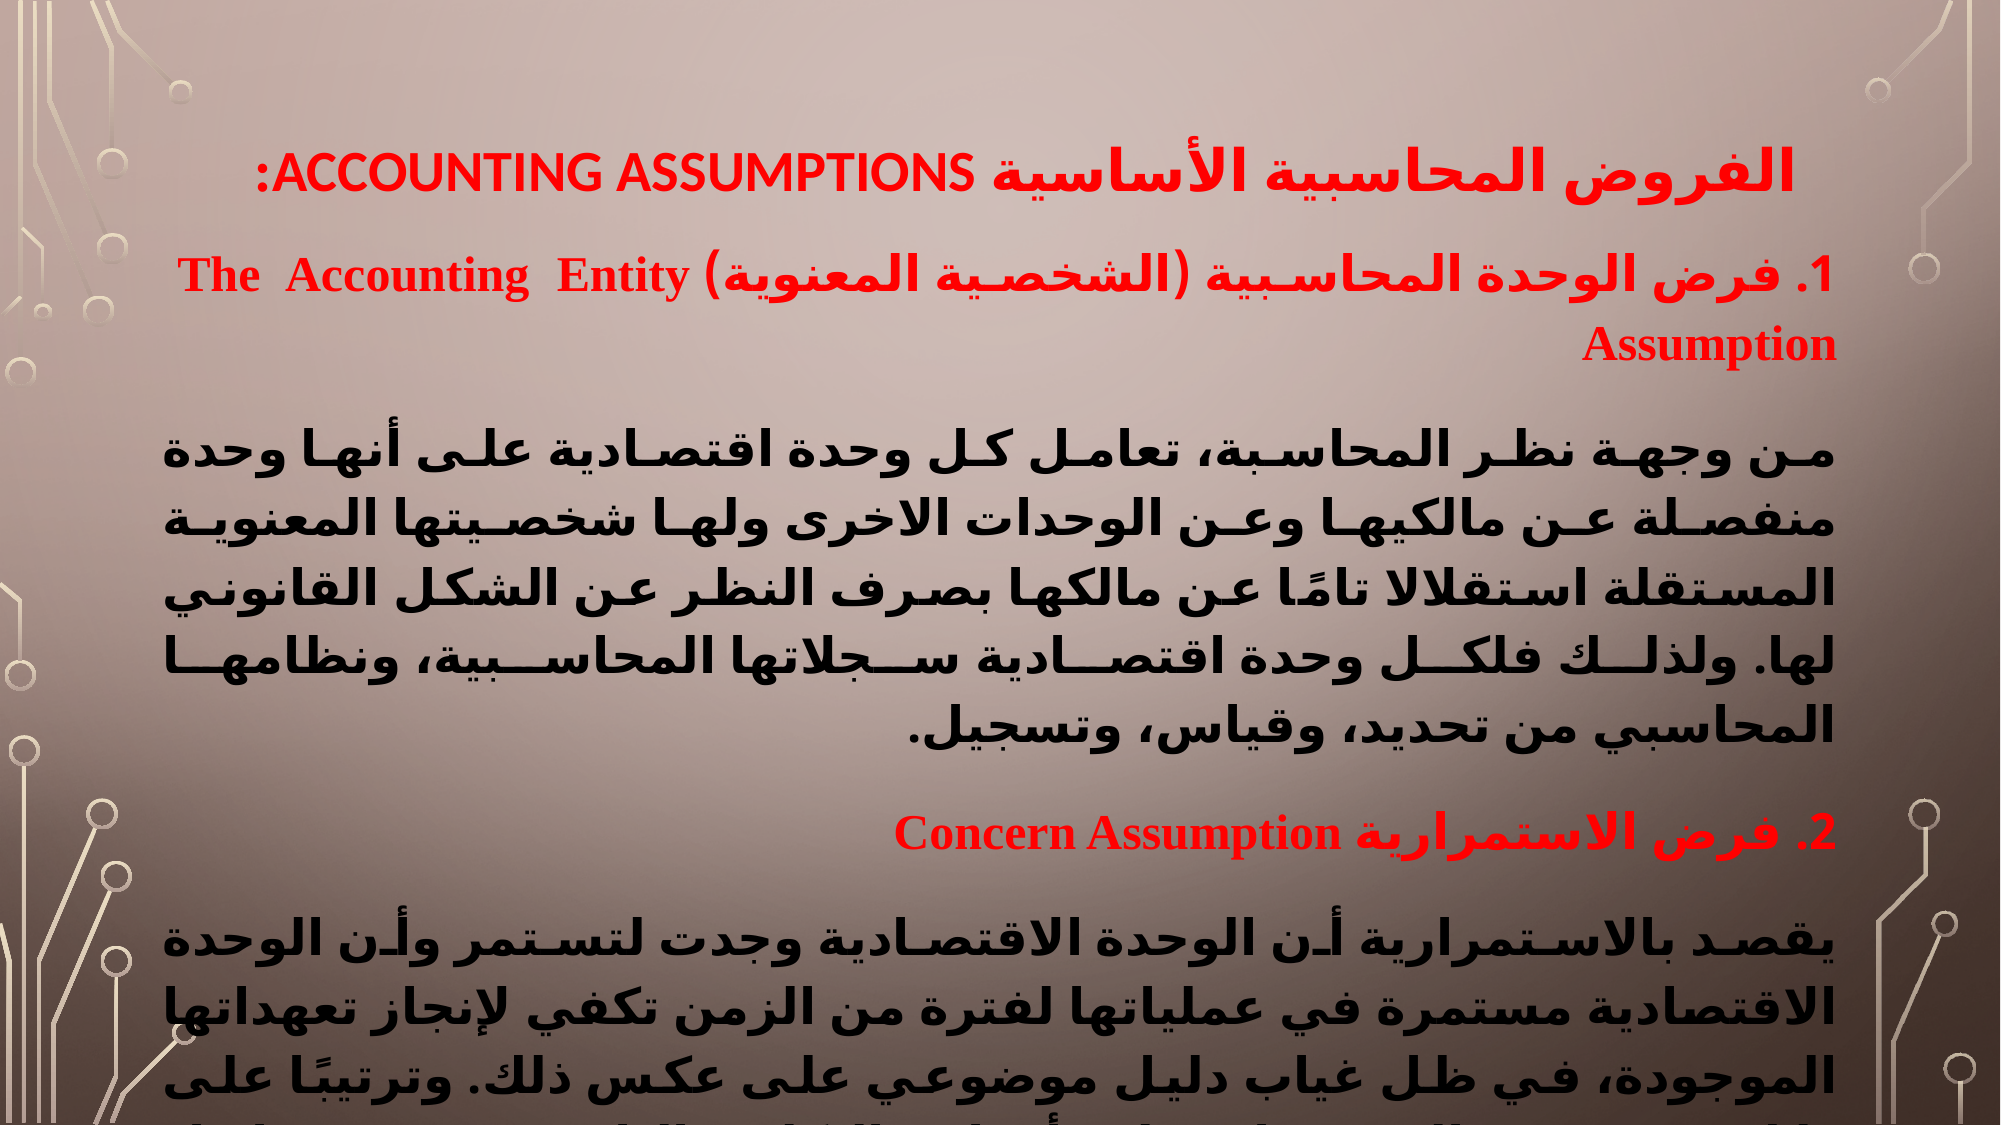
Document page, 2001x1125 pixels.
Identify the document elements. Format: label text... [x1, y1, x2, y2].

list 1. فرض الوحدة المحاسبية (الشخصية المعنوية) The Accounting Entity Assumption من وجهة نظر المحاسبة، تعامل كل وحدة اقتصادية على أنها وحدة منفصلة عن مالكيها وعن الوحدات الاخرى ولها شخصيتها المعنوية المستقلة استقلالا تامًا عن مالكها بصرف النظر عن الشكل القانوني لها. ولذلك فلكل وحدة اقتصادية سجلاتها المحاسبية، ونظامها المحاسبي من تحديد، وقياس، وتسجيل. 2. فرض الاستمرارية Concern Assumption يقصد بالاستمرارية أن الوحدة الاقتصادية وجدت لتستمر وأن الوحدة الاقتصادية مستمرة في عملياتها لفترة من الزمن تكفي لإنجاز تعهداتها الموجودة، في ظل غياب دليل موضوعي على عكس ذلك. وترتيبًا على ذلك يتم تقييم الموجودات على أساس التكلفة التاريخية ويتم تجاهل قيم التصفية للموجودات والمطلوبات وآثارها على الدخل، فضلاً عن أن التمييز بين الموجودات الثابتة والموجودات المتداولة والمطلوبات قصيرة الأجل والمطلوبات طويلة الأجل هو نتيجة لتطبيق مبدأ استمرارية الوحدة الاقتصادية. [147, 224, 1853, 1060]
title الفروض المحاسبية الأساسية Accounting assumptions: [187, 101, 1813, 224]
